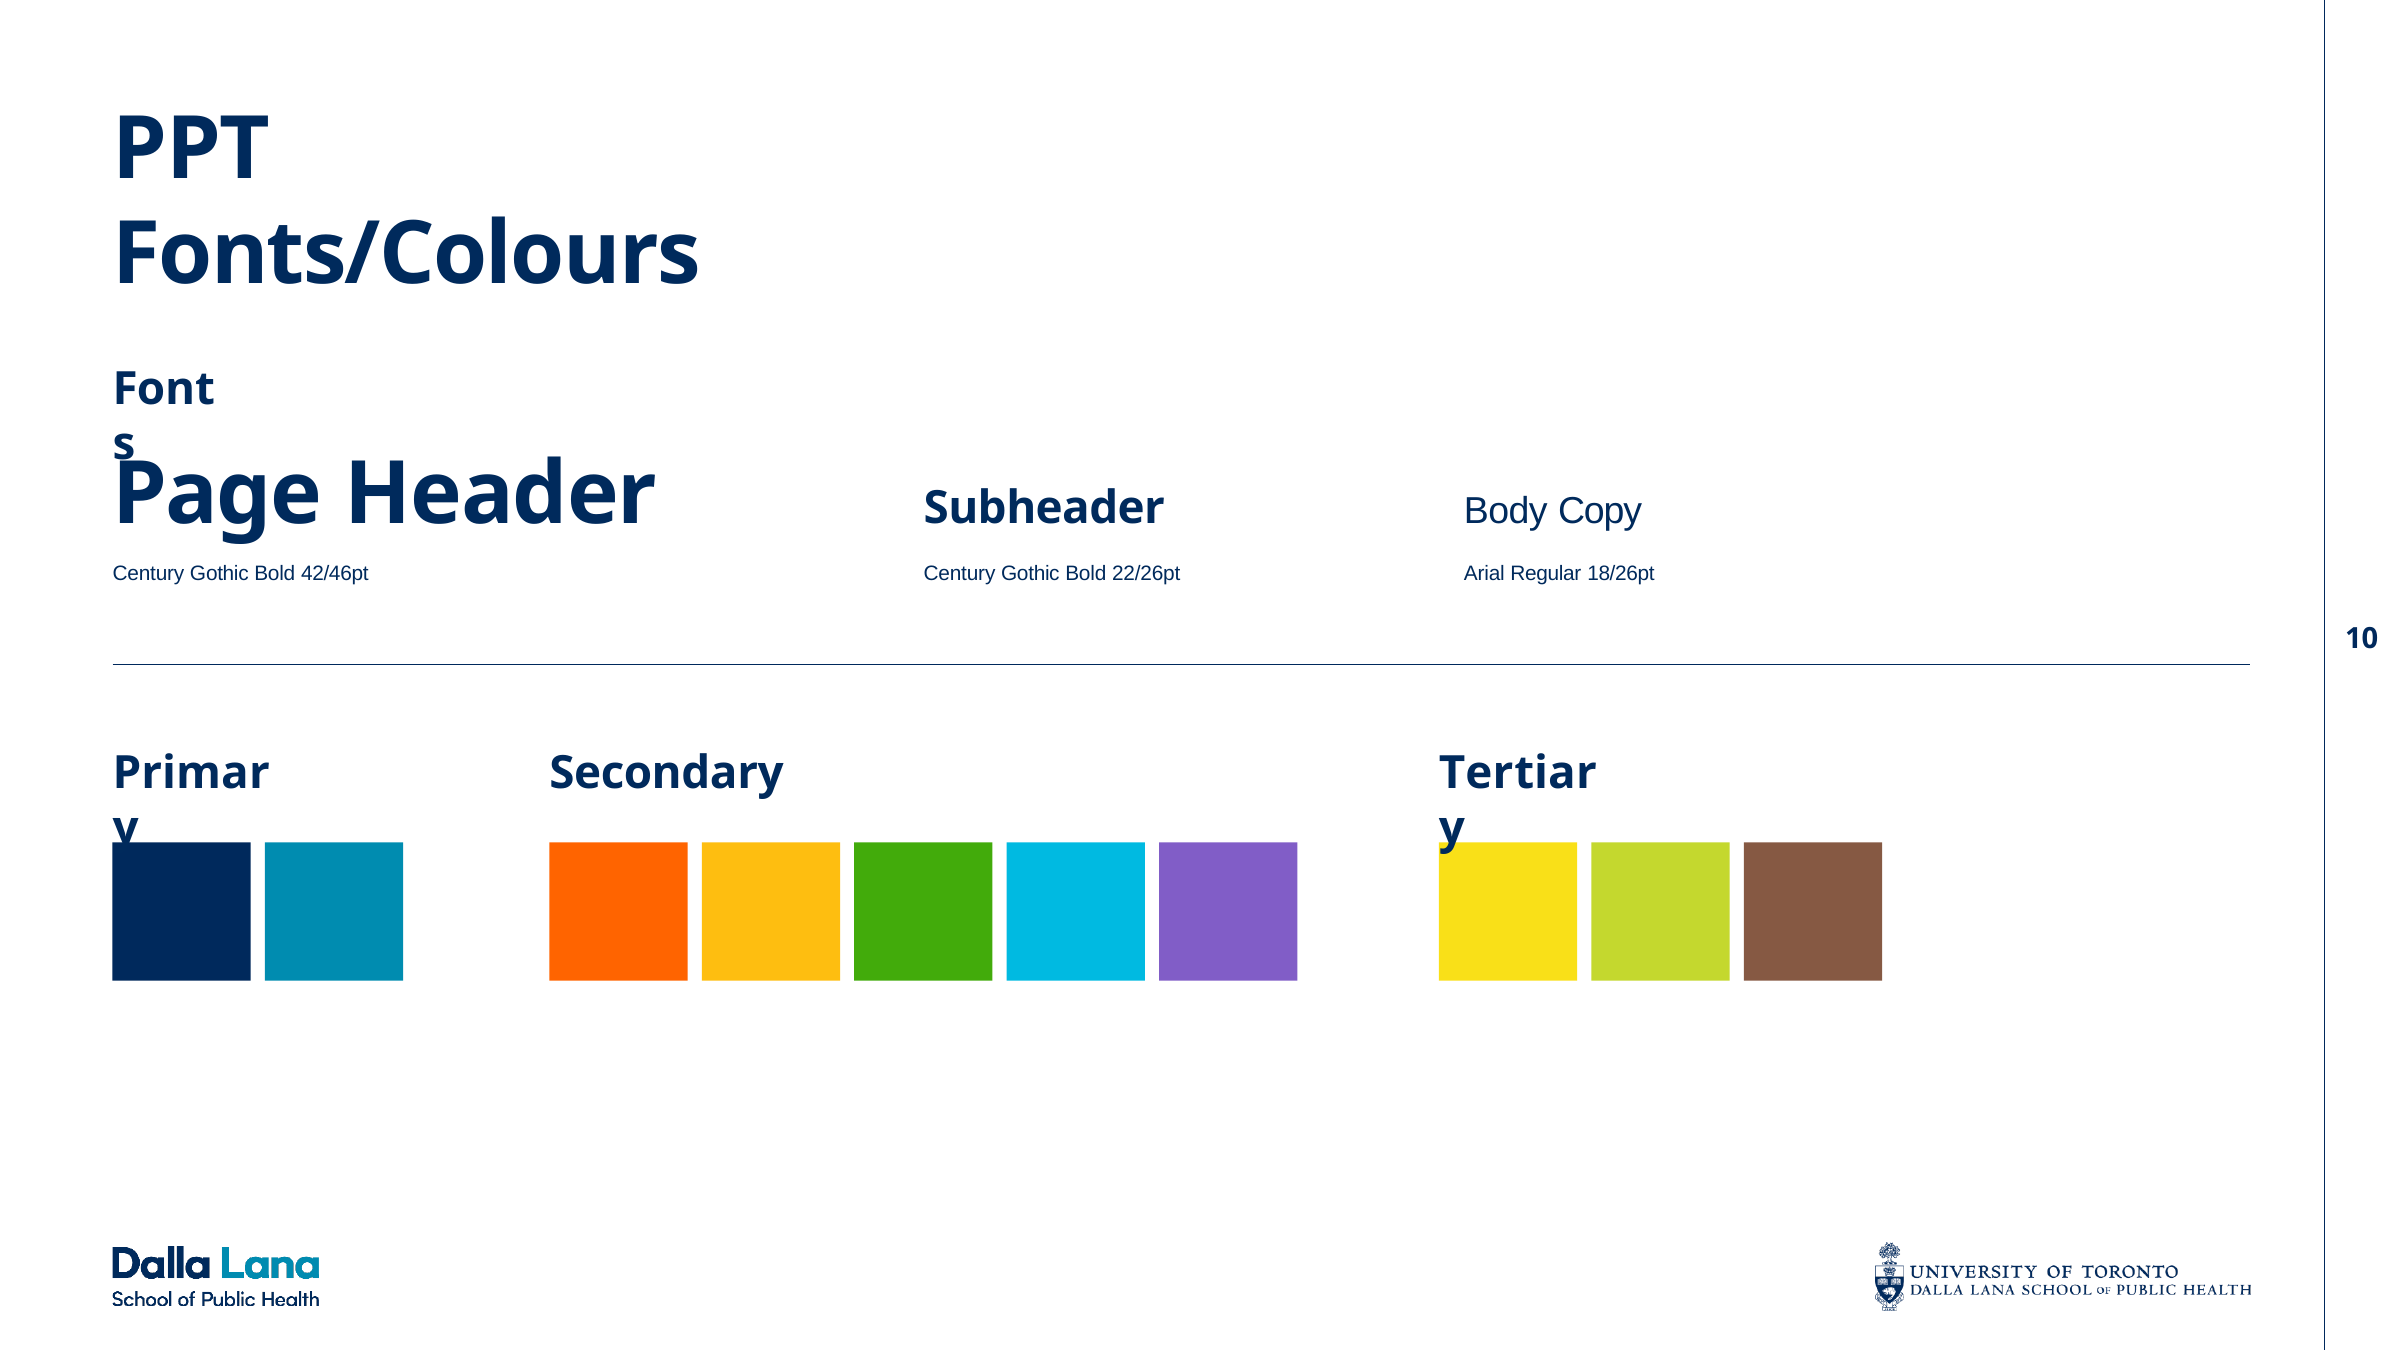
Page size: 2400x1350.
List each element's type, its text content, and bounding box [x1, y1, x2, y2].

text_box Fonts [110, 356, 227, 434]
text_box [1006, 842, 1145, 981]
text_box [1159, 842, 1298, 981]
text_box [549, 842, 688, 981]
title PPT Fonts/Colours [110, 88, 823, 317]
picture [112, 1246, 319, 1306]
text_box [112, 853, 251, 981]
text_box Secondary [547, 740, 790, 798]
text_box Body Copy Arial Regular 18/26pt [1461, 484, 1659, 585]
text_box Page Header Century Gothic Bold 42/46pt [110, 434, 660, 585]
text_box Subheader Century Gothic Bold 22/26pt [921, 475, 1185, 585]
picture [1875, 1242, 2251, 1311]
text_box [1438, 853, 1578, 981]
text_box Tertiary [1436, 740, 1602, 853]
text_box [854, 842, 993, 981]
text_box [1591, 842, 1730, 981]
text_box [701, 842, 841, 981]
slide_number 10 [2340, 619, 2384, 655]
text_box Primary [110, 740, 282, 853]
text_box [264, 842, 404, 981]
picture [303, 1263, 312, 1272]
text_box [1743, 842, 1883, 981]
picture [253, 1263, 261, 1272]
